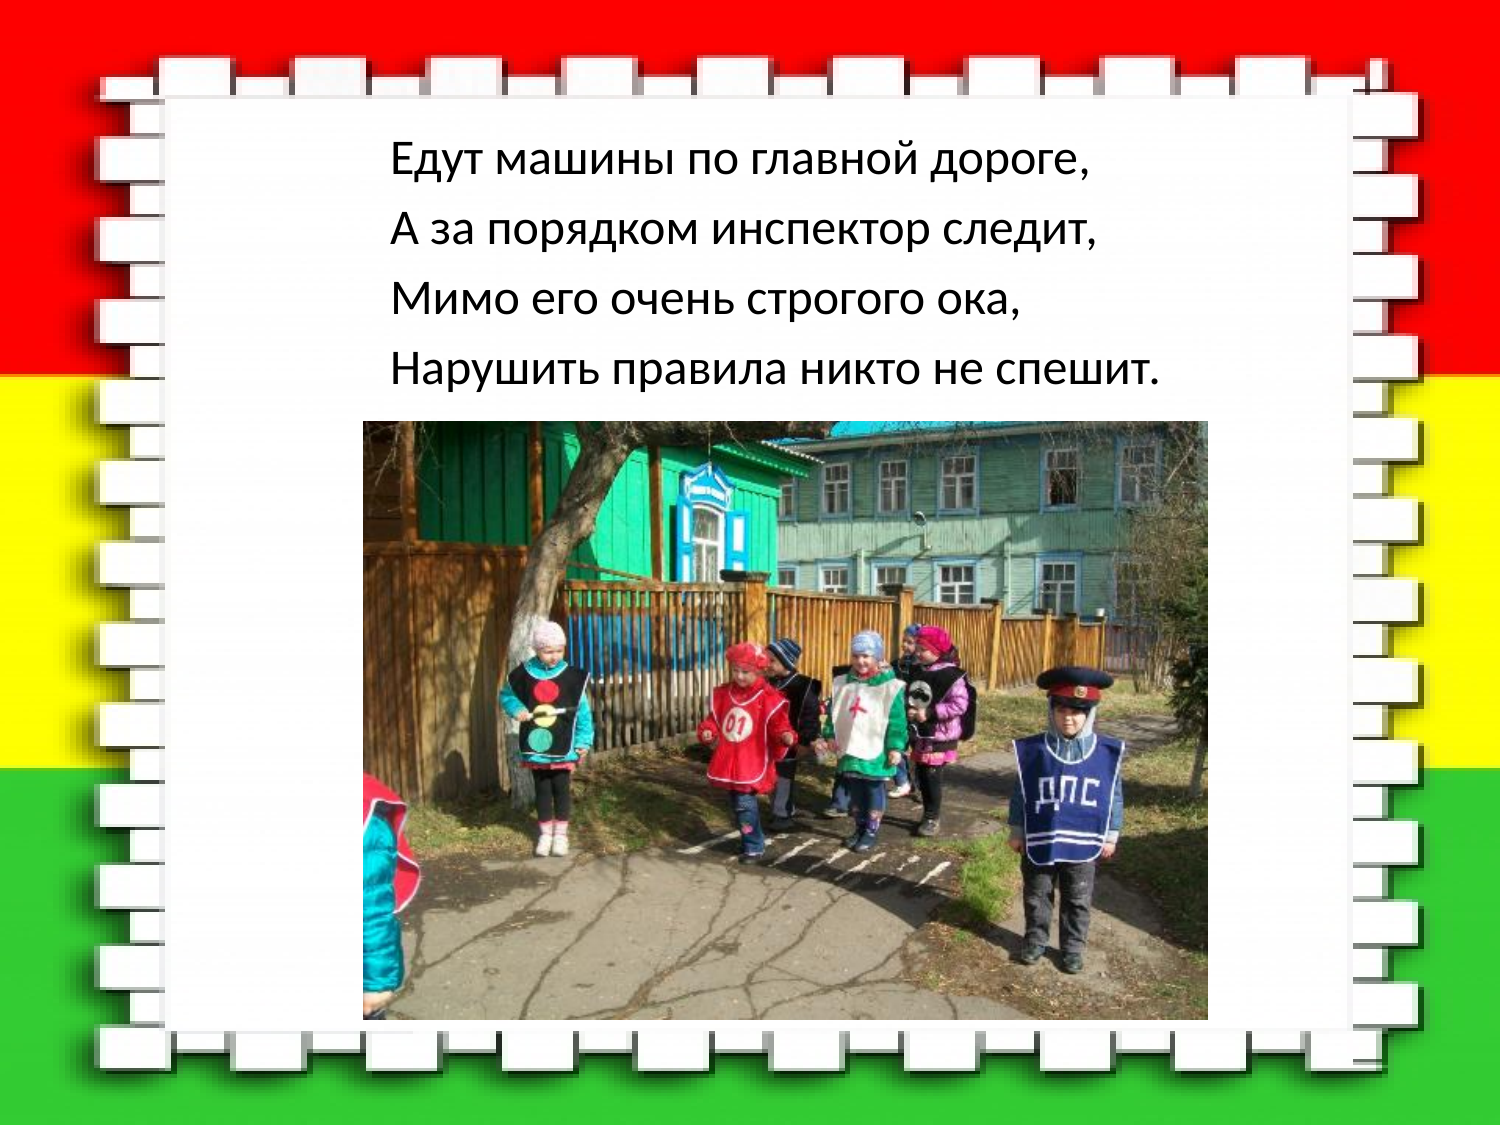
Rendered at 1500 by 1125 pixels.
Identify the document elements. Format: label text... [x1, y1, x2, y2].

list Едут машины по главной дороге, А за порядком инспектор следит, Мимо его очень строгого ока, Нарушить правила никто не спешит. [375, 117, 1425, 551]
picture [0, 0, 1500, 1125]
